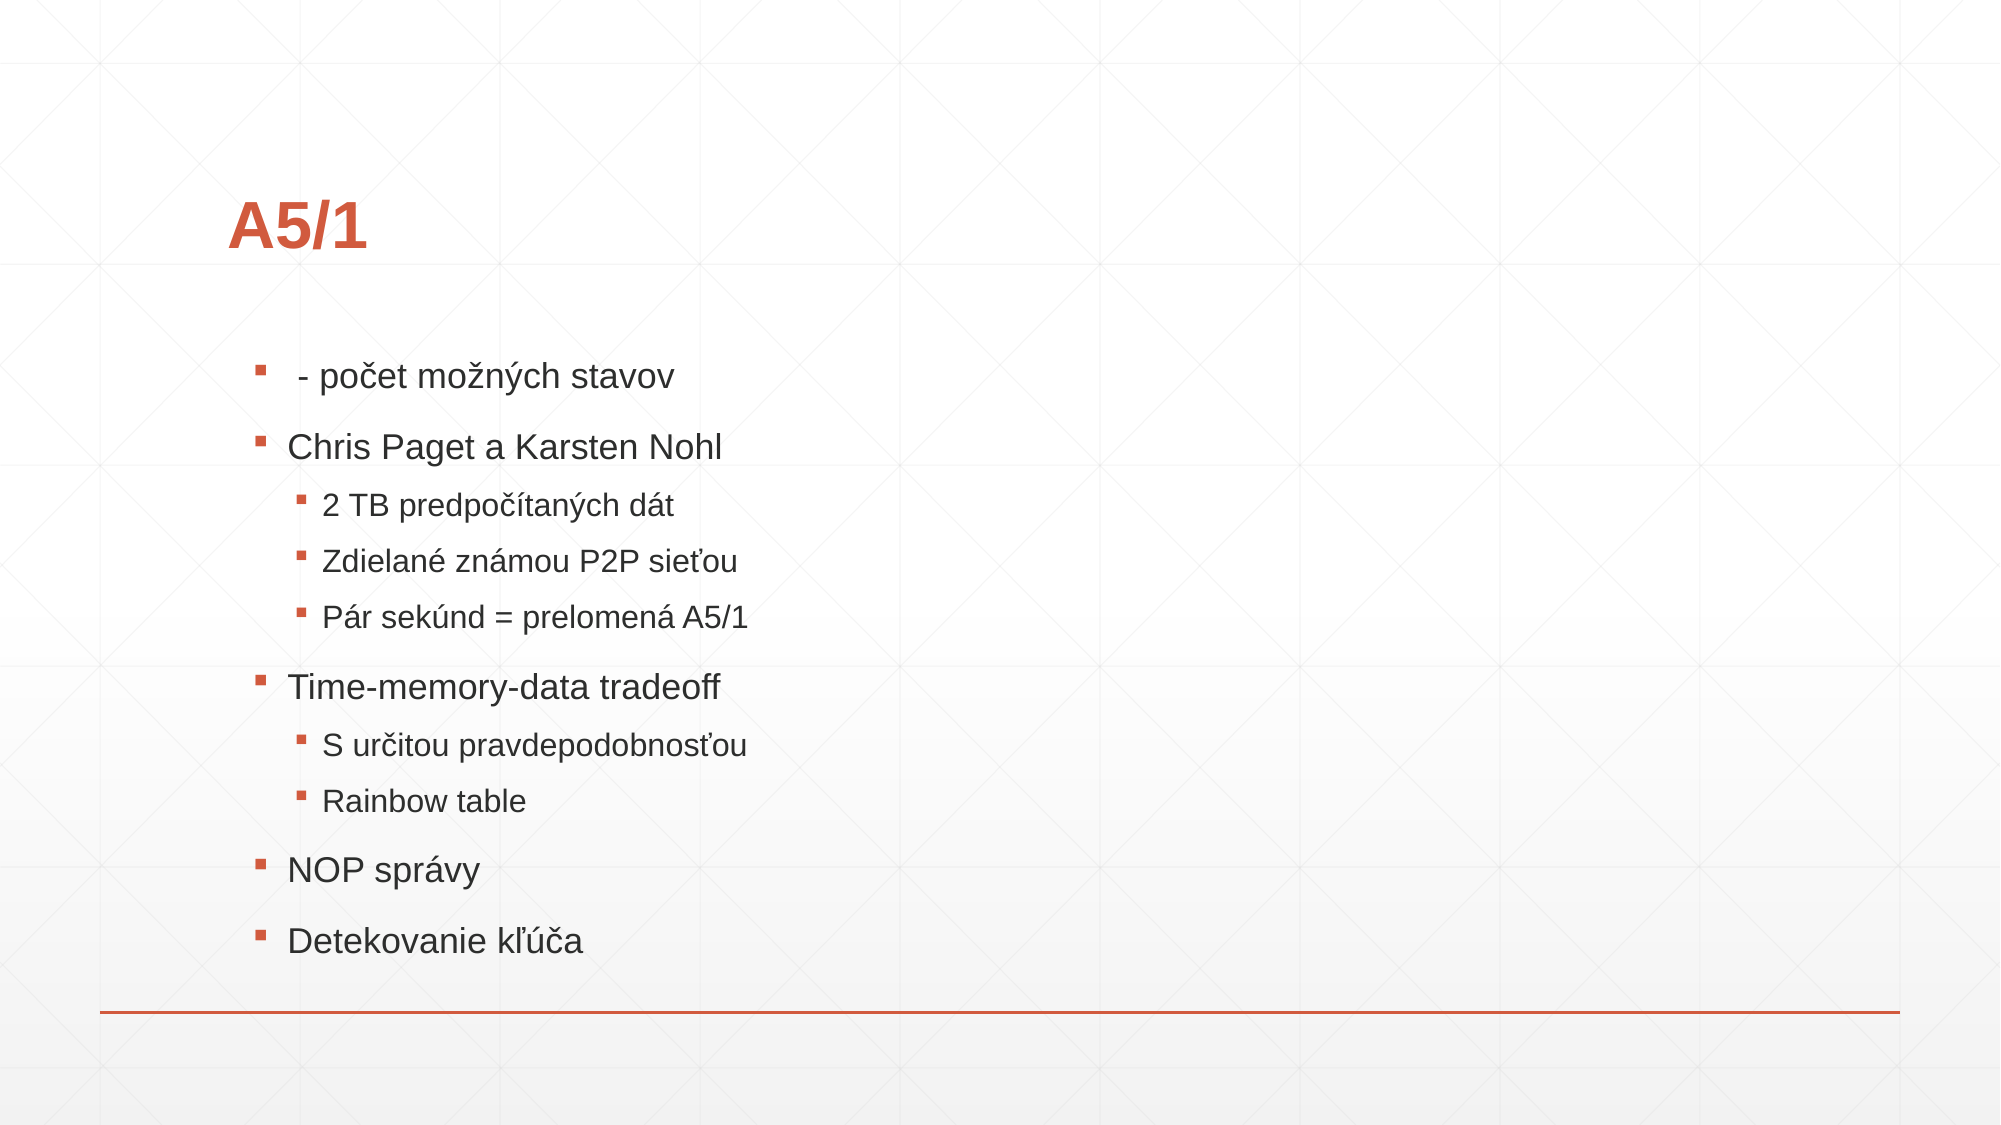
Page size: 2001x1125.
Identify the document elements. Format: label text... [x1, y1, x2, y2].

title A5/1 [212, 82, 1788, 271]
